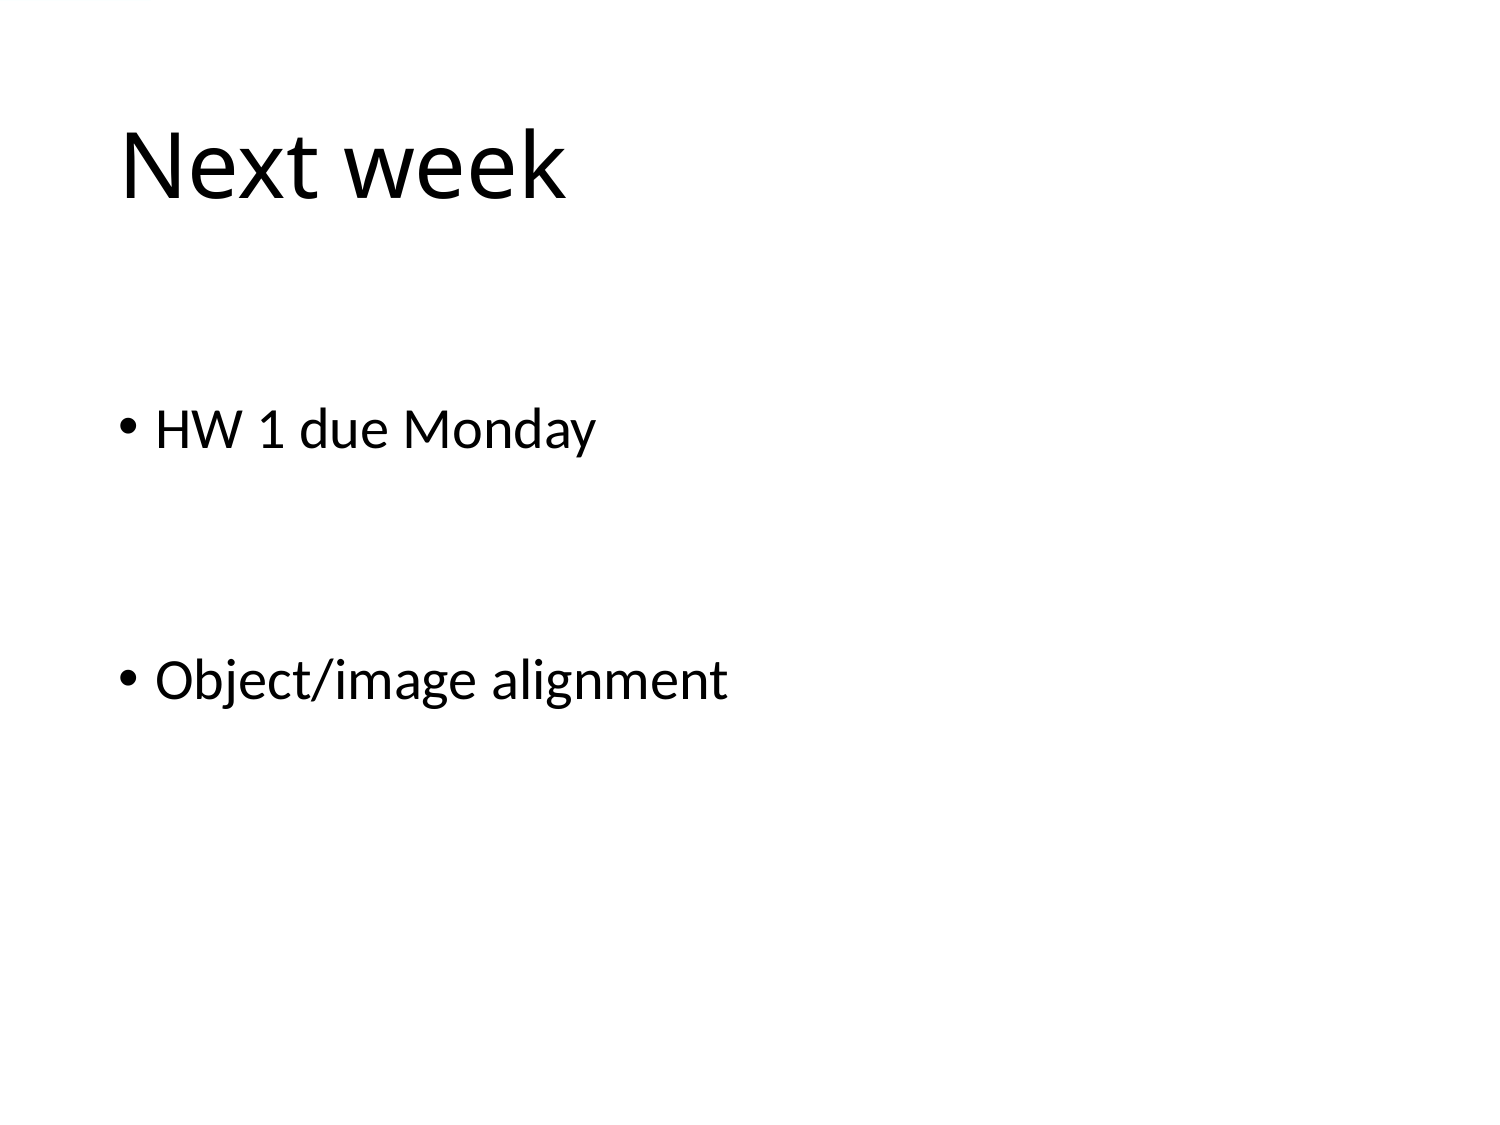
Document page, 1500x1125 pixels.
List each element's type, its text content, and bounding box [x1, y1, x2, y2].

list HW 1 due Monday Object/image alignment [103, 299, 1397, 1014]
title Next week [103, 59, 1397, 278]
